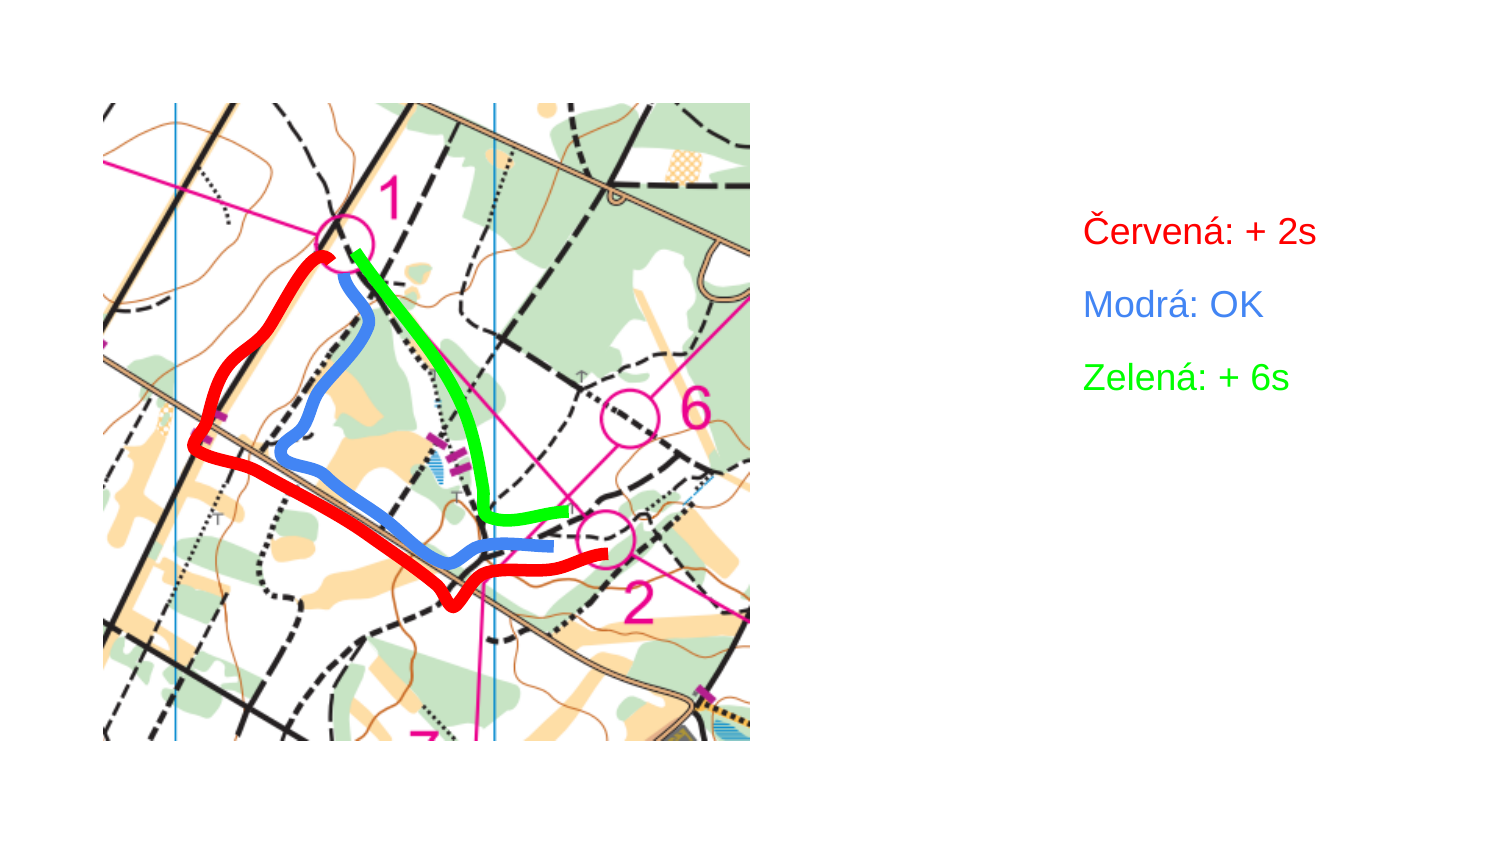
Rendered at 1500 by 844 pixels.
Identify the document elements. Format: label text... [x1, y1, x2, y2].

picture [102, 102, 751, 741]
list Červená: + 2s Modrá: OK Zelená: + 6s [1067, 189, 1449, 750]
